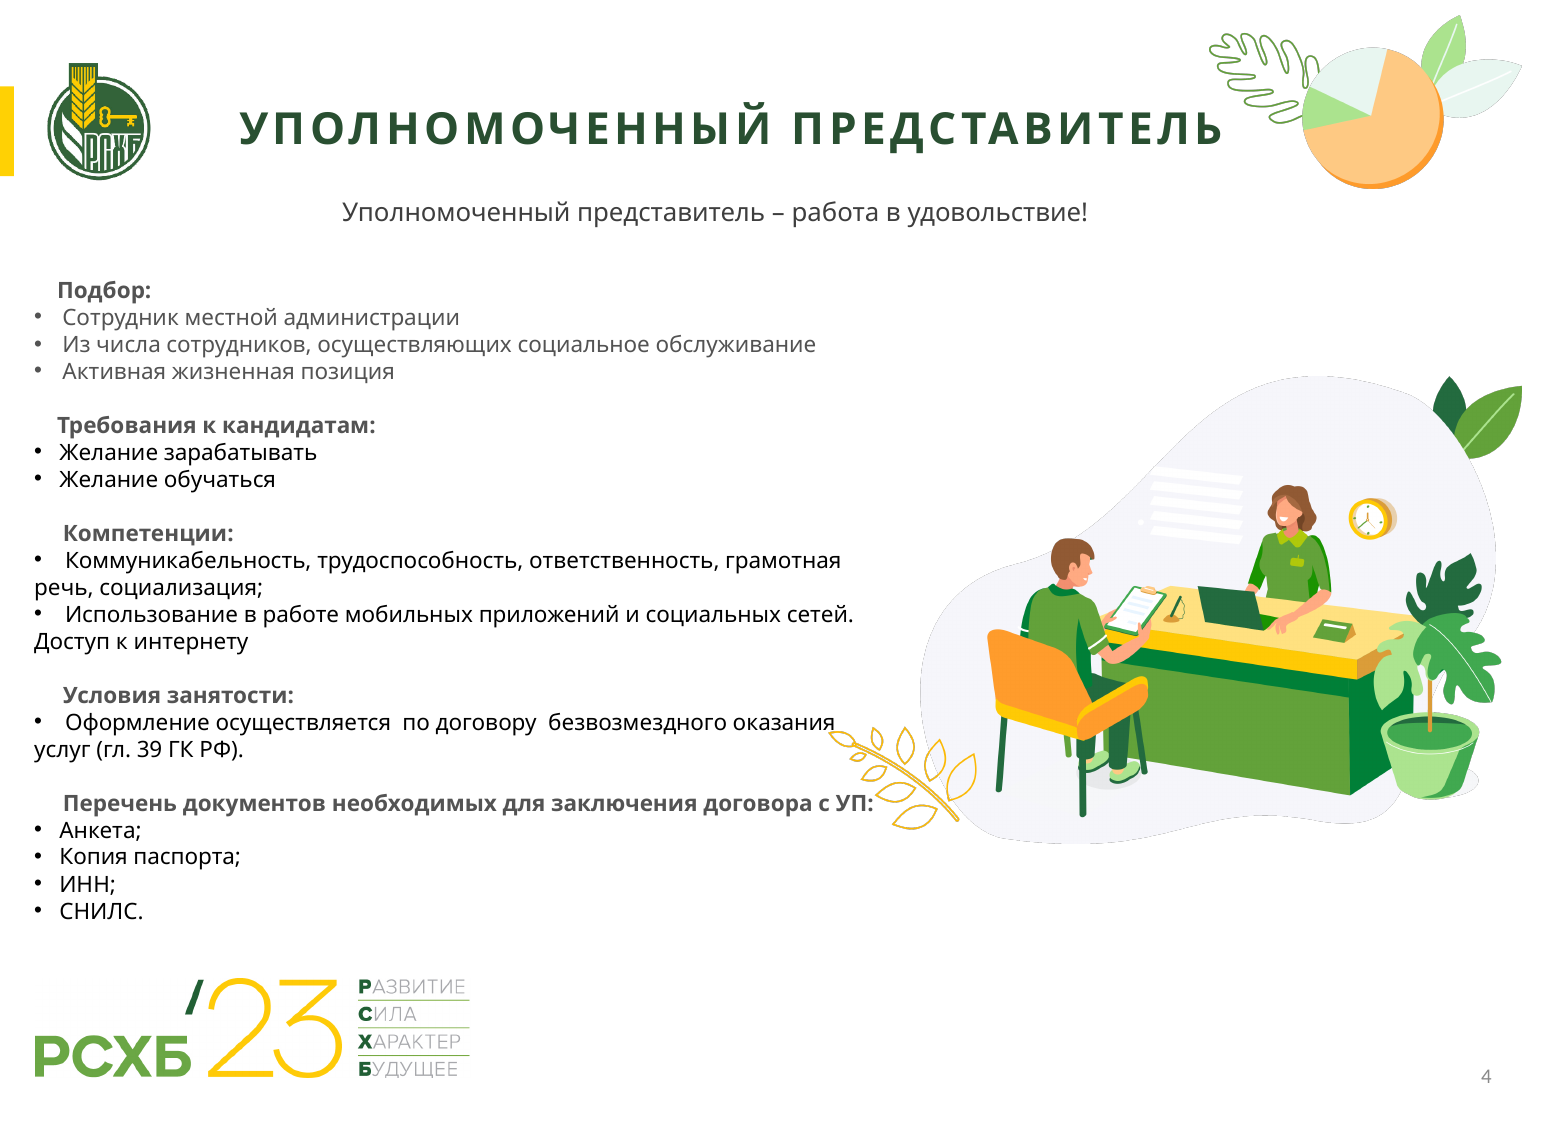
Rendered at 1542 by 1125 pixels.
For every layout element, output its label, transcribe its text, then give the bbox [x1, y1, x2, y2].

text_box Подбор: Сотрудник местной администрации Из числа сотрудников, осуществляющих социальное обслуживание Активная жизненная позиция Требования к кандидатам: Желание зарабатывать Желание обучаться Компетенции: Коммуникабельность, трудоспособность, ответственность, грамотная речь, социализация; Использование в работе мобильных приложений и социальных сетей. Доступ к интернету Условия занятости: Оформление осуществляется по договору безвозмездного оказания услуг (гл. 39 ГК РФ). Перечень документов необходимых для заключения договора с УП: Анкета; Копия паспорта; ИНН; СНИЛС. [19, 268, 913, 985]
picture [19, 63, 178, 200]
picture [1209, 14, 1522, 189]
text_box УПОЛНОМОЧЕННЫЙ ПРЕДСТАВИТЕЛЬ [186, 100, 1200, 160]
picture [828, 376, 1523, 844]
text_box [0, 86, 10, 177]
slide_number 4 [1464, 1047, 1507, 1104]
text_box Уполномоченный представитель – работа в удовольствие! [145, 188, 1286, 235]
picture [35, 977, 472, 1079]
